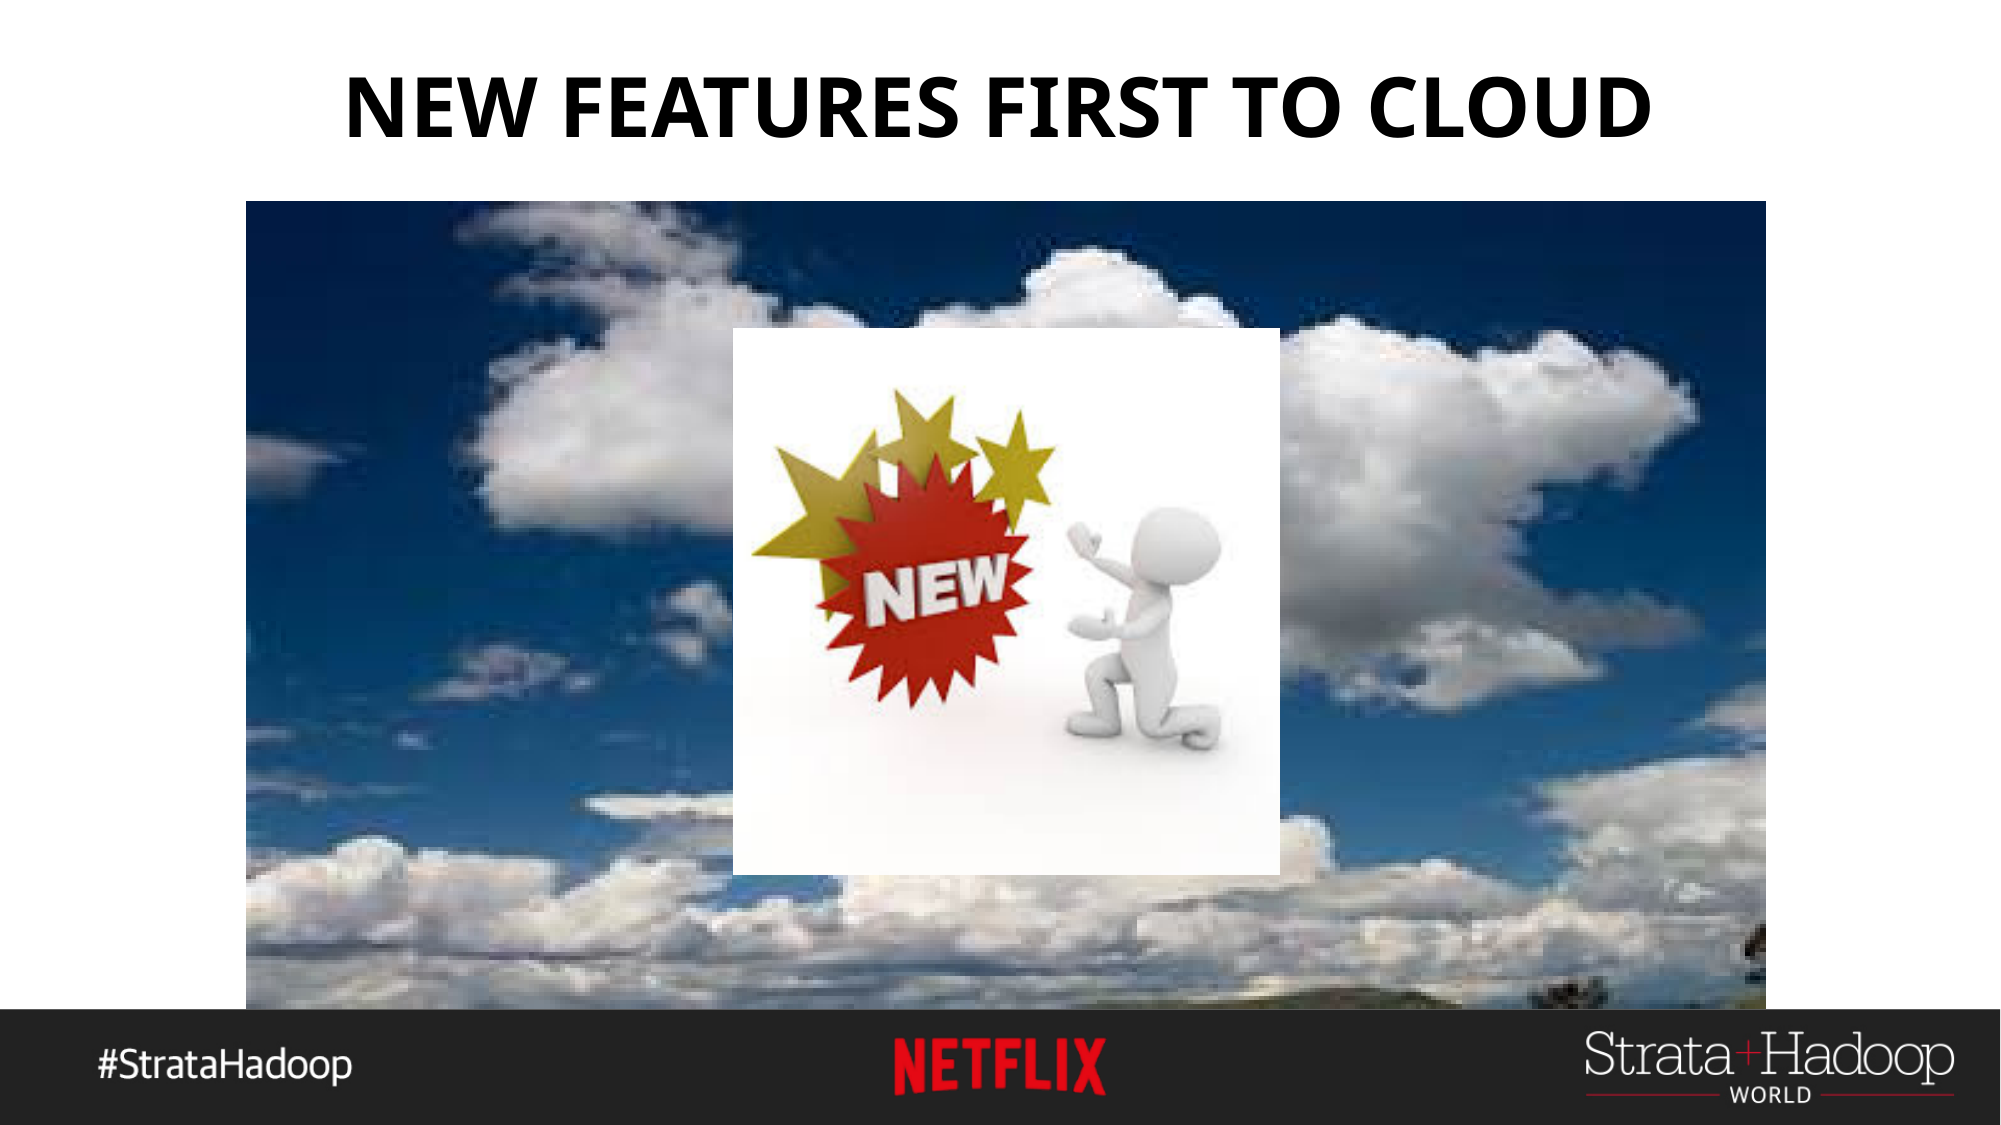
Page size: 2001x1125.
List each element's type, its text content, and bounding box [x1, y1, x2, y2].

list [453, 328, 1560, 875]
title NEW FEATURES FIRST TO CLOUD [50, 19, 1949, 189]
picture [0, 0, 2001, 1125]
